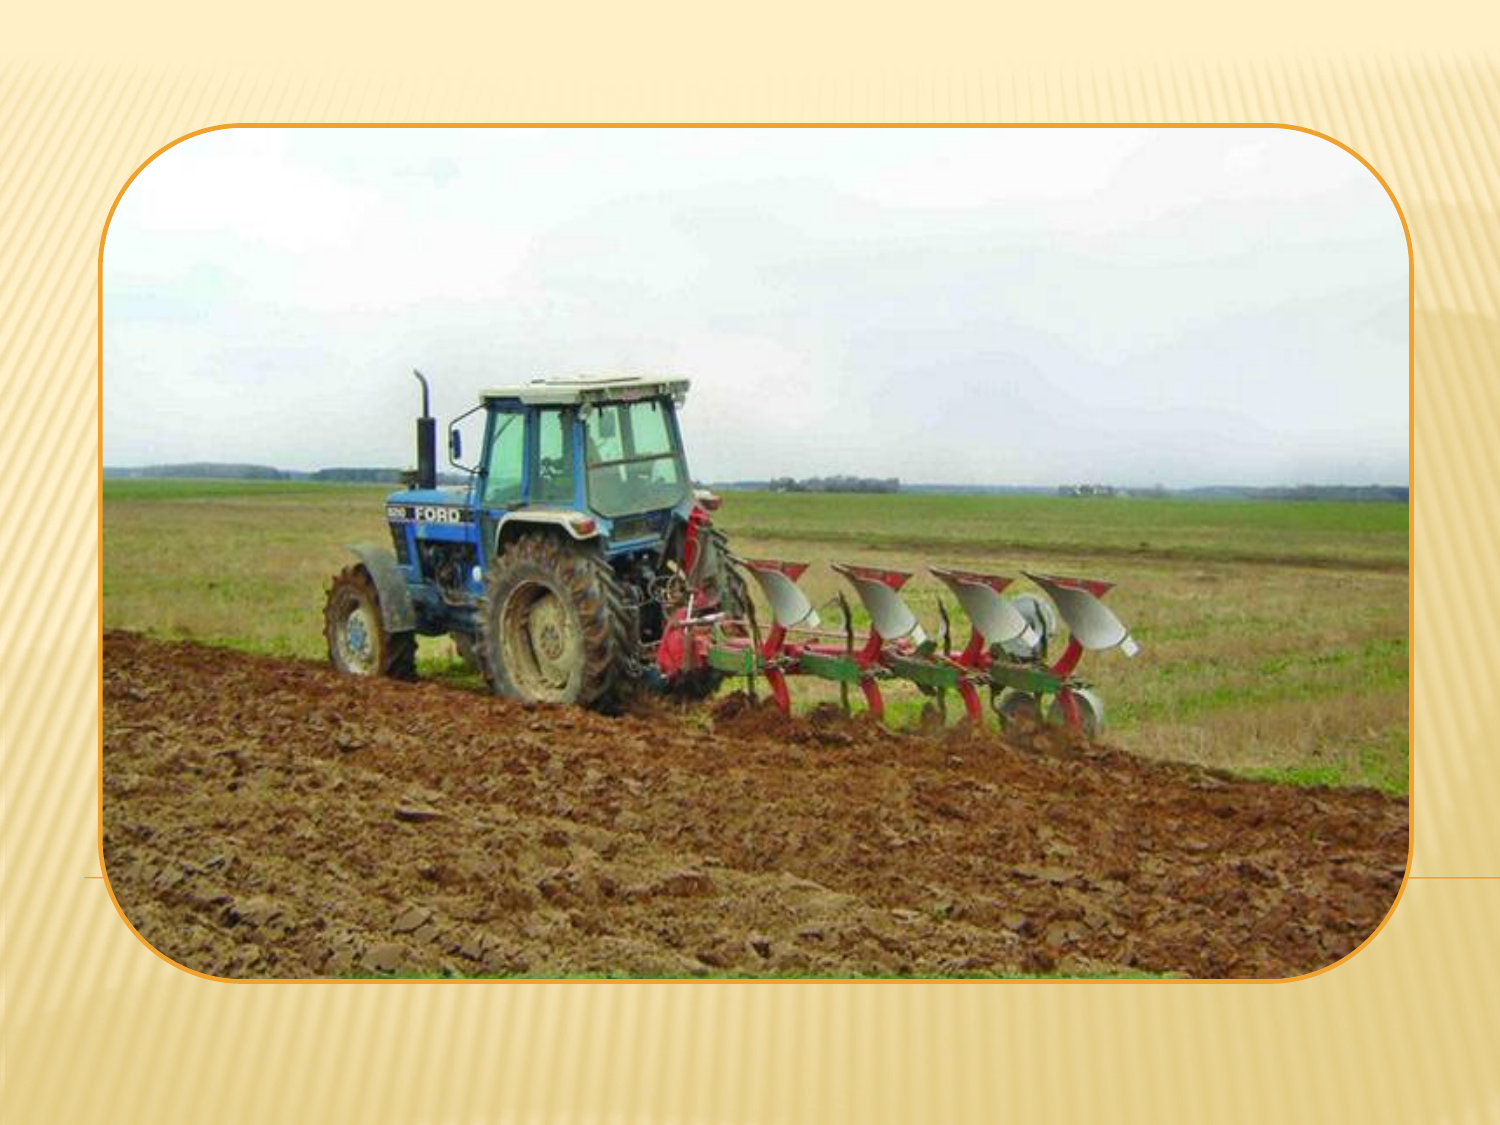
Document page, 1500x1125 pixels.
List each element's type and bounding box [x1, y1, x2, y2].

text_box [100, 125, 1412, 982]
